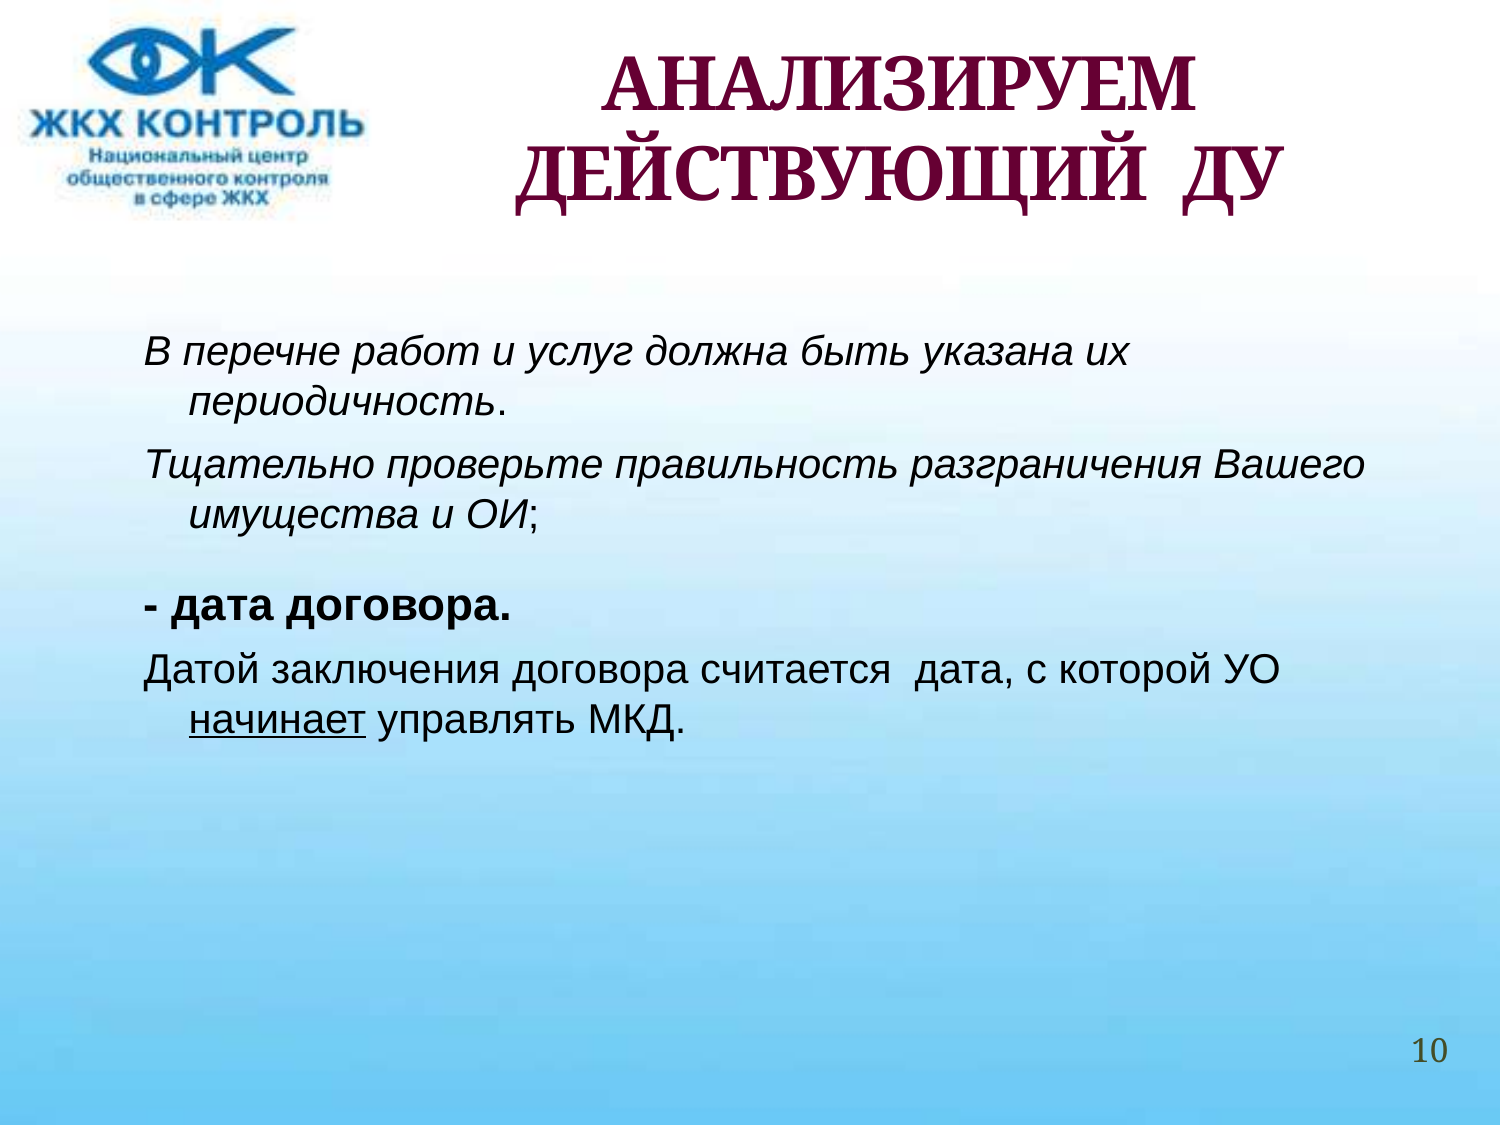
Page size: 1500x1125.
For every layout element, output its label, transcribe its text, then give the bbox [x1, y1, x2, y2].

picture [0, 0, 1500, 1125]
title АНАЛИЗИРУЕМ ДЕЙСТВУЮЩИЙ ДУ [374, 24, 1425, 223]
slide_number 10 [1379, 1014, 1480, 1089]
list В перечне работ и услуг должна быть указана их периодичность. Тщательно проверьте правильность разграничения Вашего имущества и ОИ; - дата договора. Датой заключения договора считается дата, с которой УО начинает управлять МКД. [128, 316, 1425, 1090]
